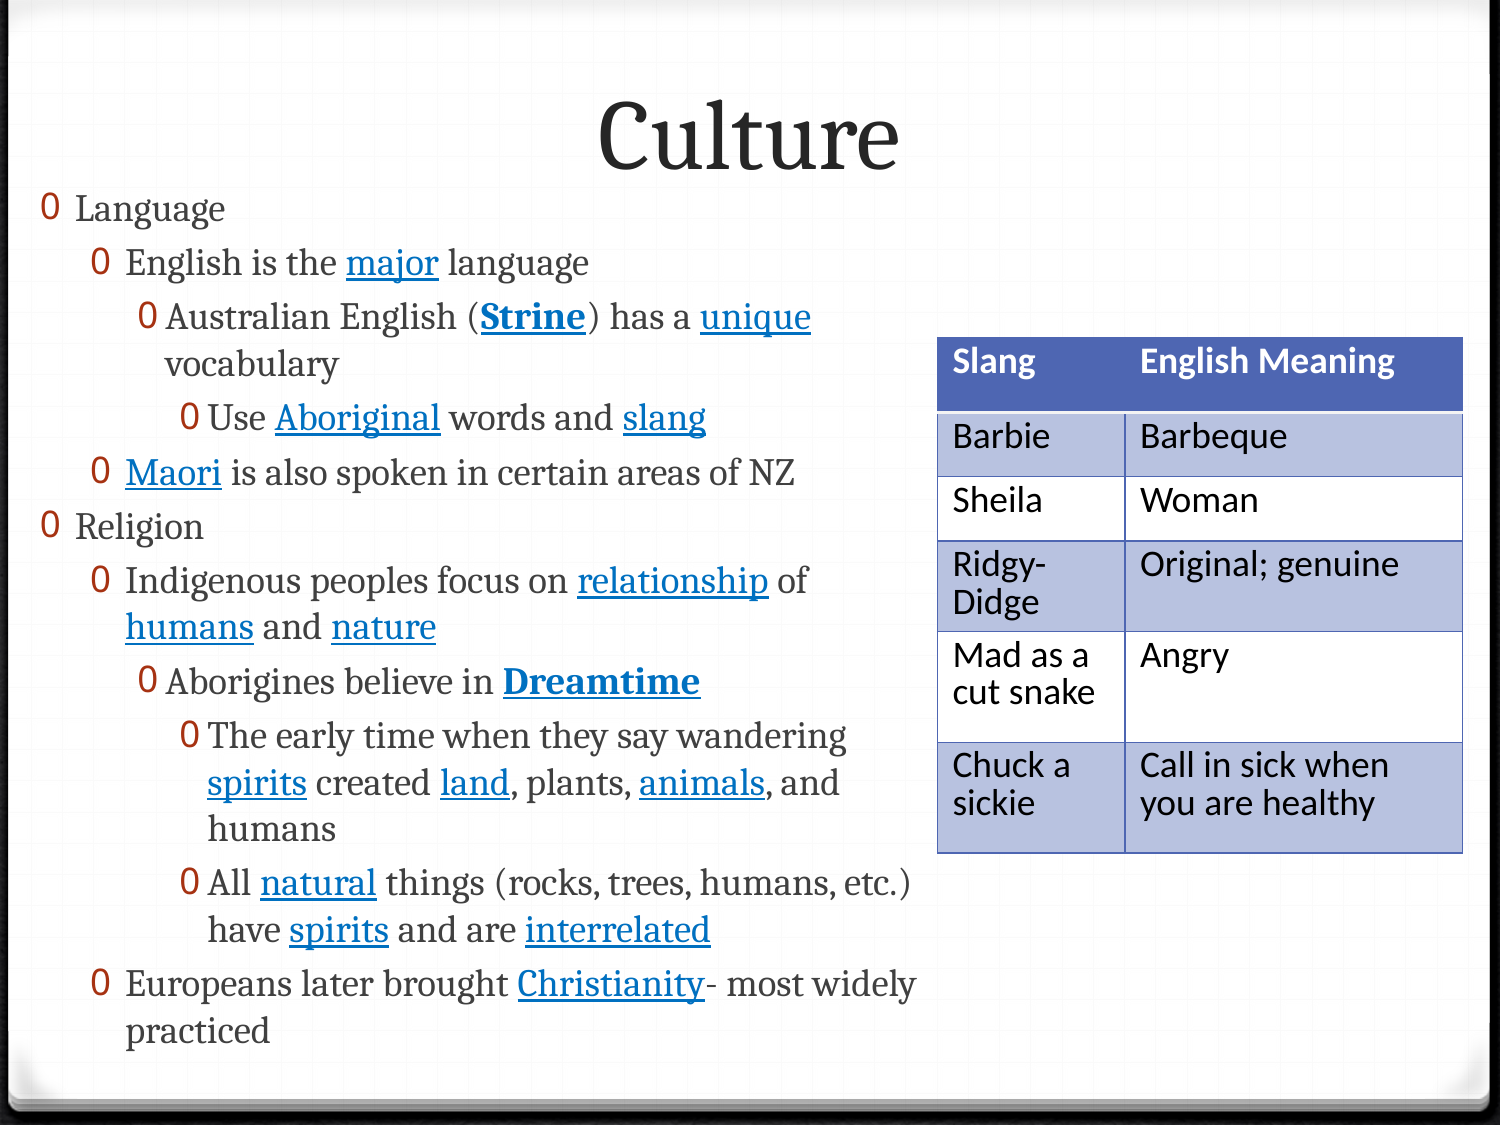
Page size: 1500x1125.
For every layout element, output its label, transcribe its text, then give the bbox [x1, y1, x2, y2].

list Language English is the major language Australian English (Strine) has a unique vocabulary Use Aboriginal words and slang Maori is also spoken in certain areas of NZ Religion Indigenous peoples focus on relationship of humans and nature Aborigines believe in Dreamtime The early time when they say wandering spirits created land, plants, animals, and humans All natural things (rocks, trees, humans, etc.) have spirits and are interrelated Europeans later brought Christianity- most widely practiced [24, 174, 950, 1063]
table_cell Ridgy-Didge [938, 542, 1124, 631]
table_cell Woman [1126, 477, 1462, 540]
title Culture [90, 71, 1410, 188]
table_cell Call in sick when you are healthy [1126, 743, 1462, 852]
table_cell Chuck a sickie [938, 743, 1124, 852]
table_header English Meaning [1126, 338, 1462, 411]
table_cell Barbie [938, 414, 1124, 476]
table_cell Barbeque [1126, 414, 1462, 476]
table_cell Angry [1126, 632, 1462, 742]
picture [0, 0, 1500, 1125]
table_cell Original; genuine [1126, 542, 1462, 631]
table_cell Sheila [938, 477, 1124, 540]
table_header Slang [938, 338, 1124, 411]
table_cell Mad as a cut snake [938, 632, 1124, 742]
